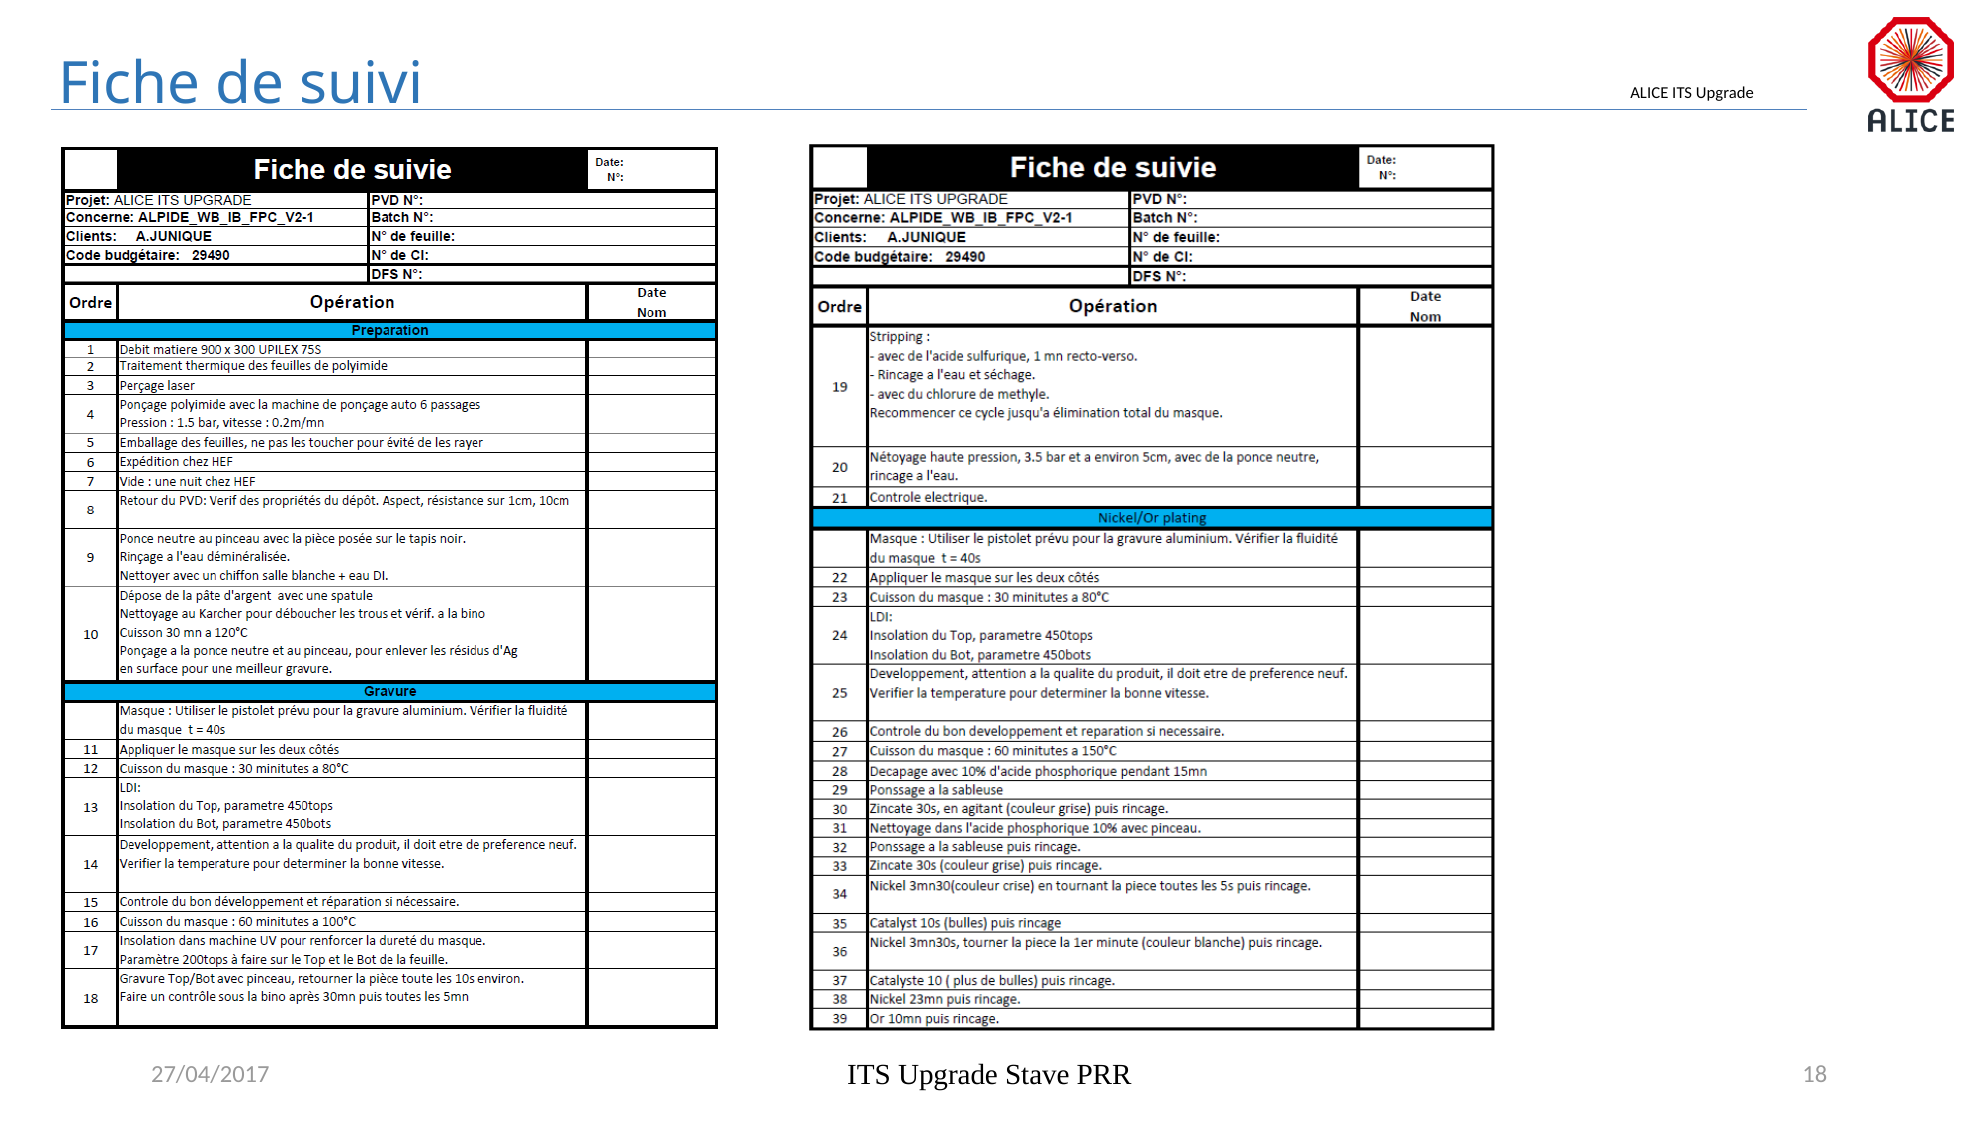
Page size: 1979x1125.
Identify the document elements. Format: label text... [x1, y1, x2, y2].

title Fiche de suivi [43, 59, 1750, 110]
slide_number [136, 1043, 582, 1103]
footer ITS Upgrade Stave PRR [655, 1042, 1323, 1103]
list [43, 129, 734, 1043]
picture [1868, 17, 1954, 132]
slide_number 18 [1397, 1042, 1843, 1103]
picture [802, 136, 1510, 1047]
